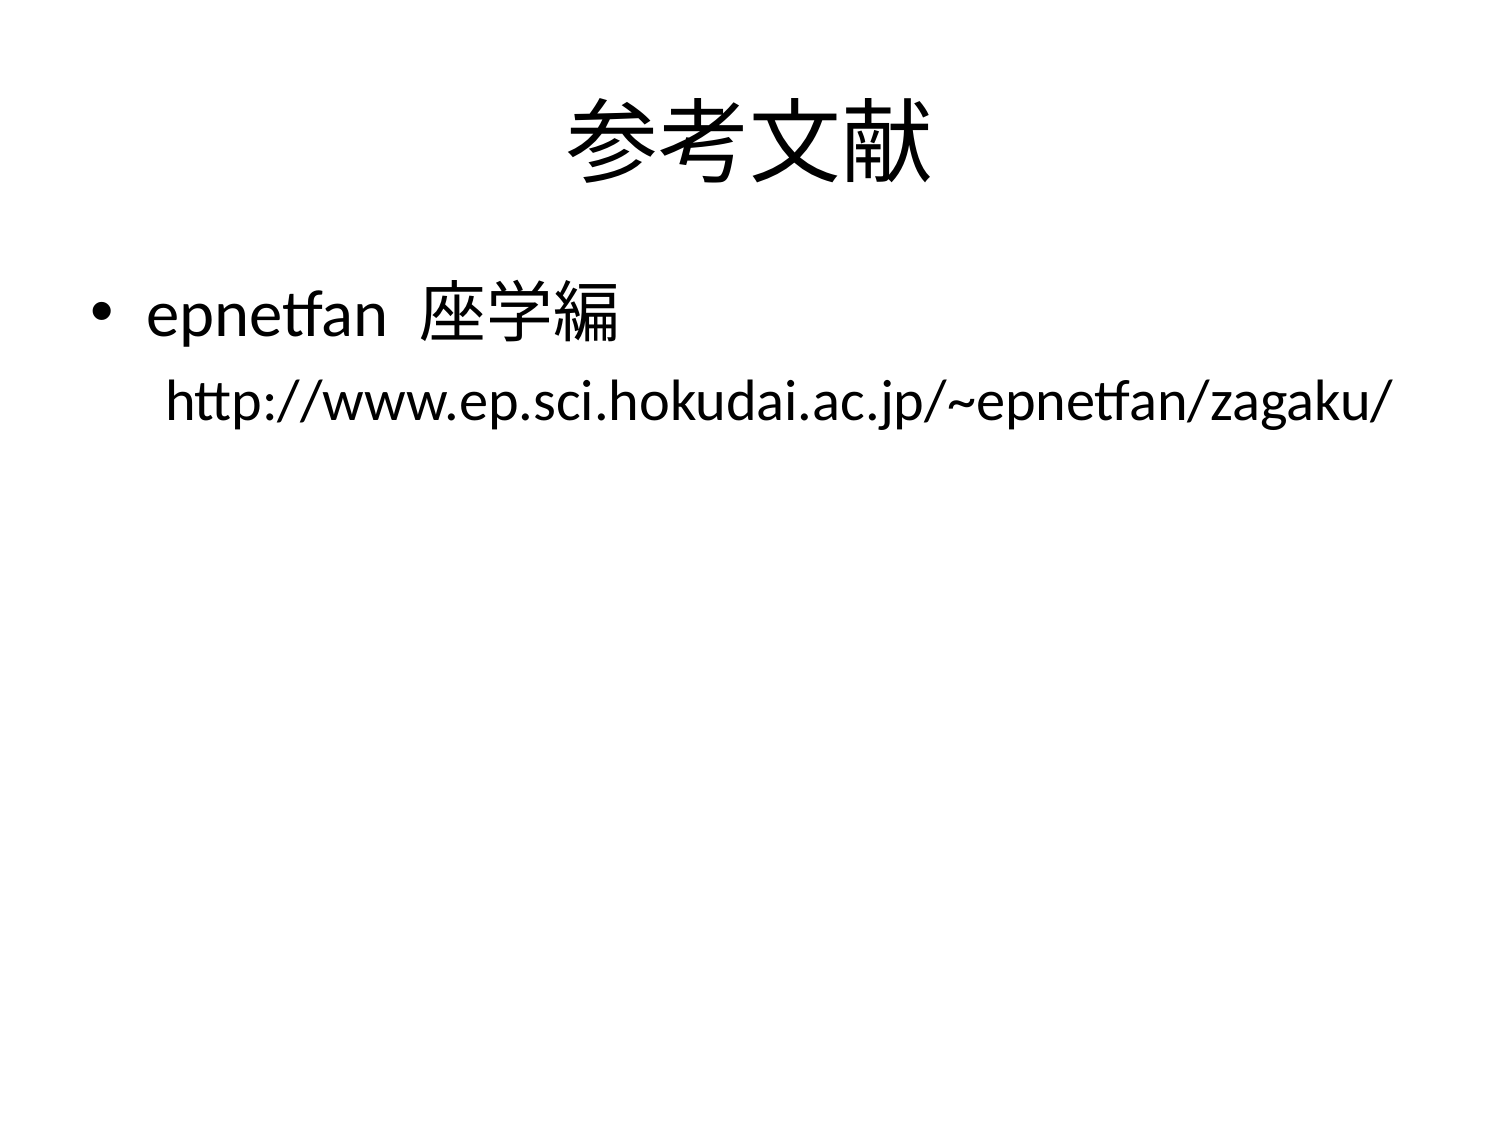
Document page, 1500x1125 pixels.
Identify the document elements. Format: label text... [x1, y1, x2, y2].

title 参考文献 [75, 45, 1425, 233]
list epnetfan 座学編 http://www.ep.sci.hokudai.ac.jp/~epnetfan/zagaku/ [75, 262, 1425, 1005]
